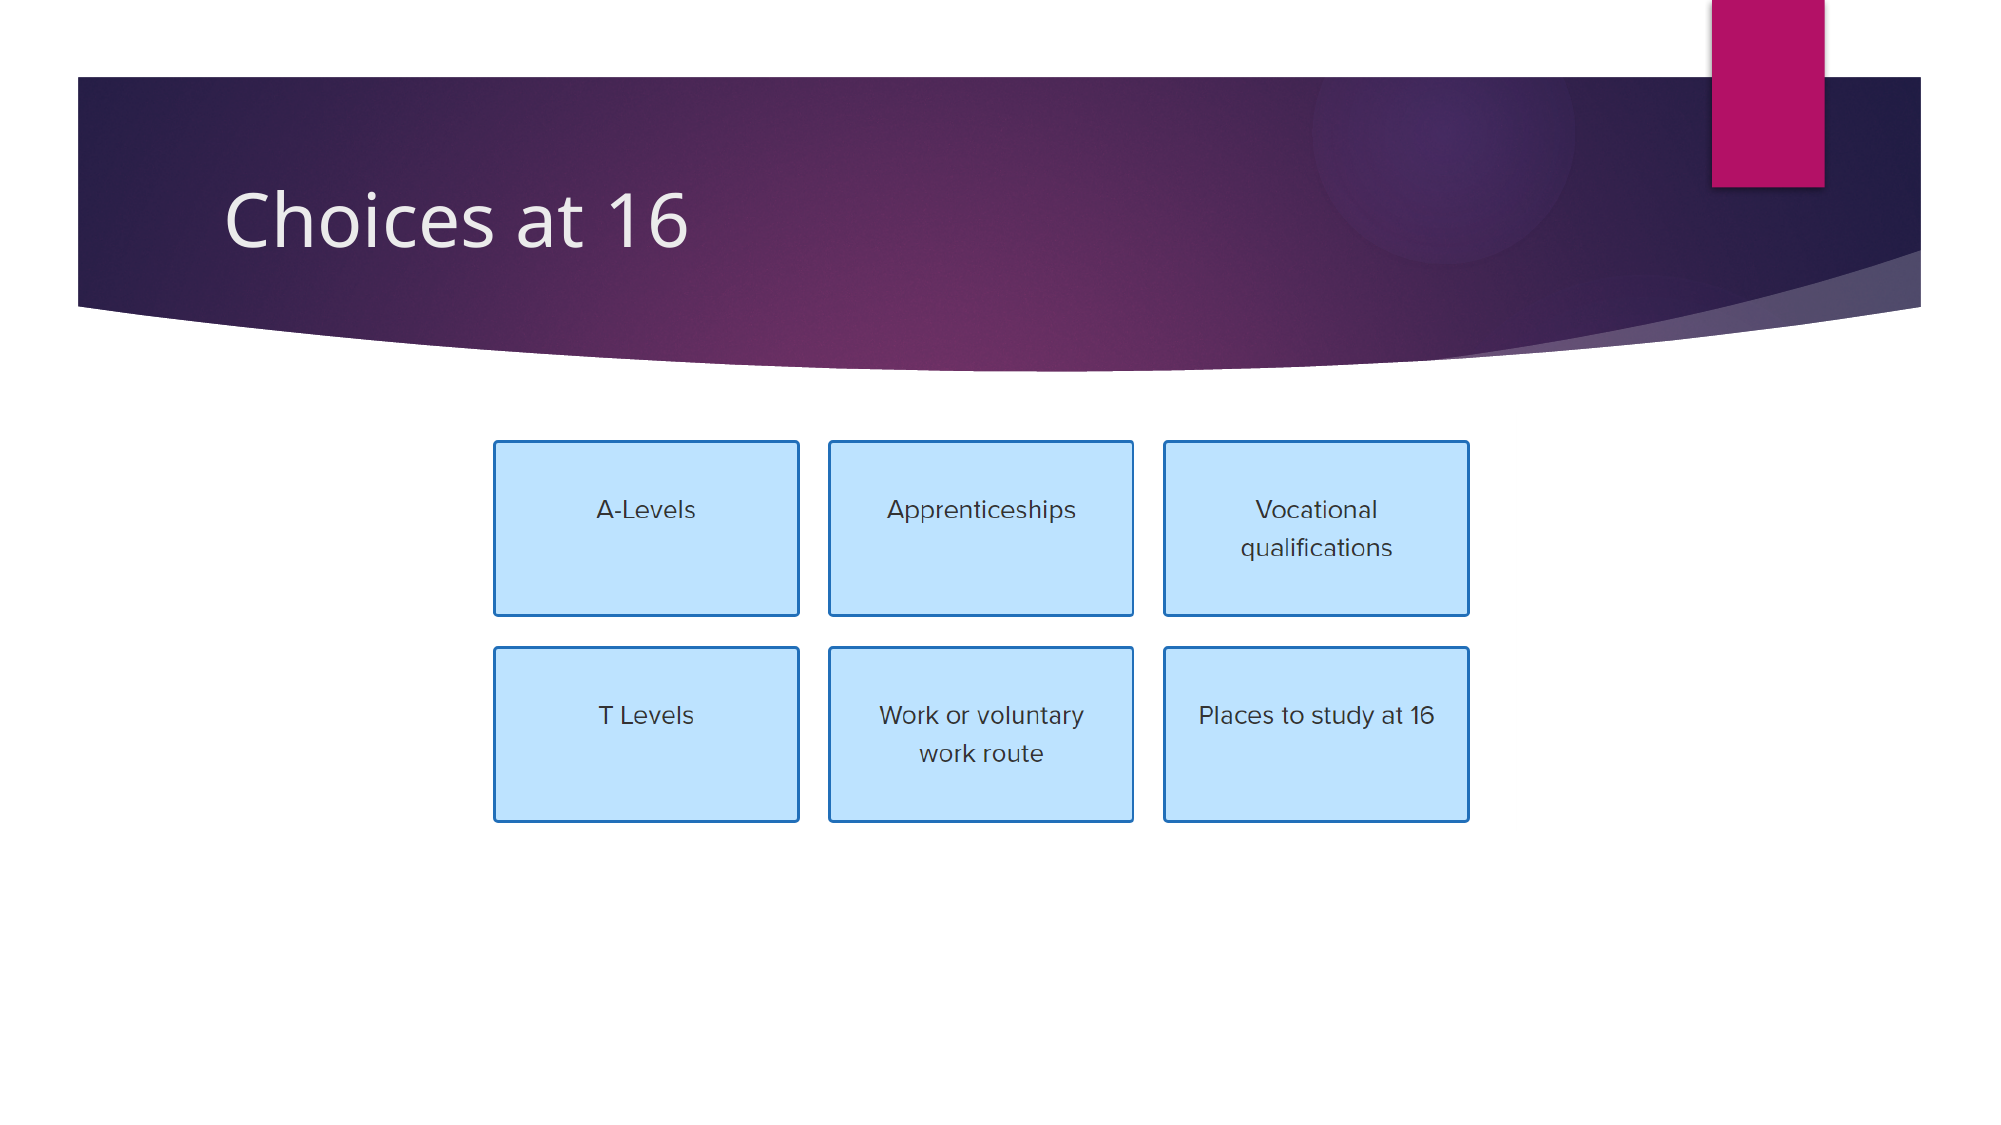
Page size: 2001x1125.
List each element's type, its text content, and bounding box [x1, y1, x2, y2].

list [462, 412, 1517, 831]
title Choices at 16 [189, 159, 1627, 276]
